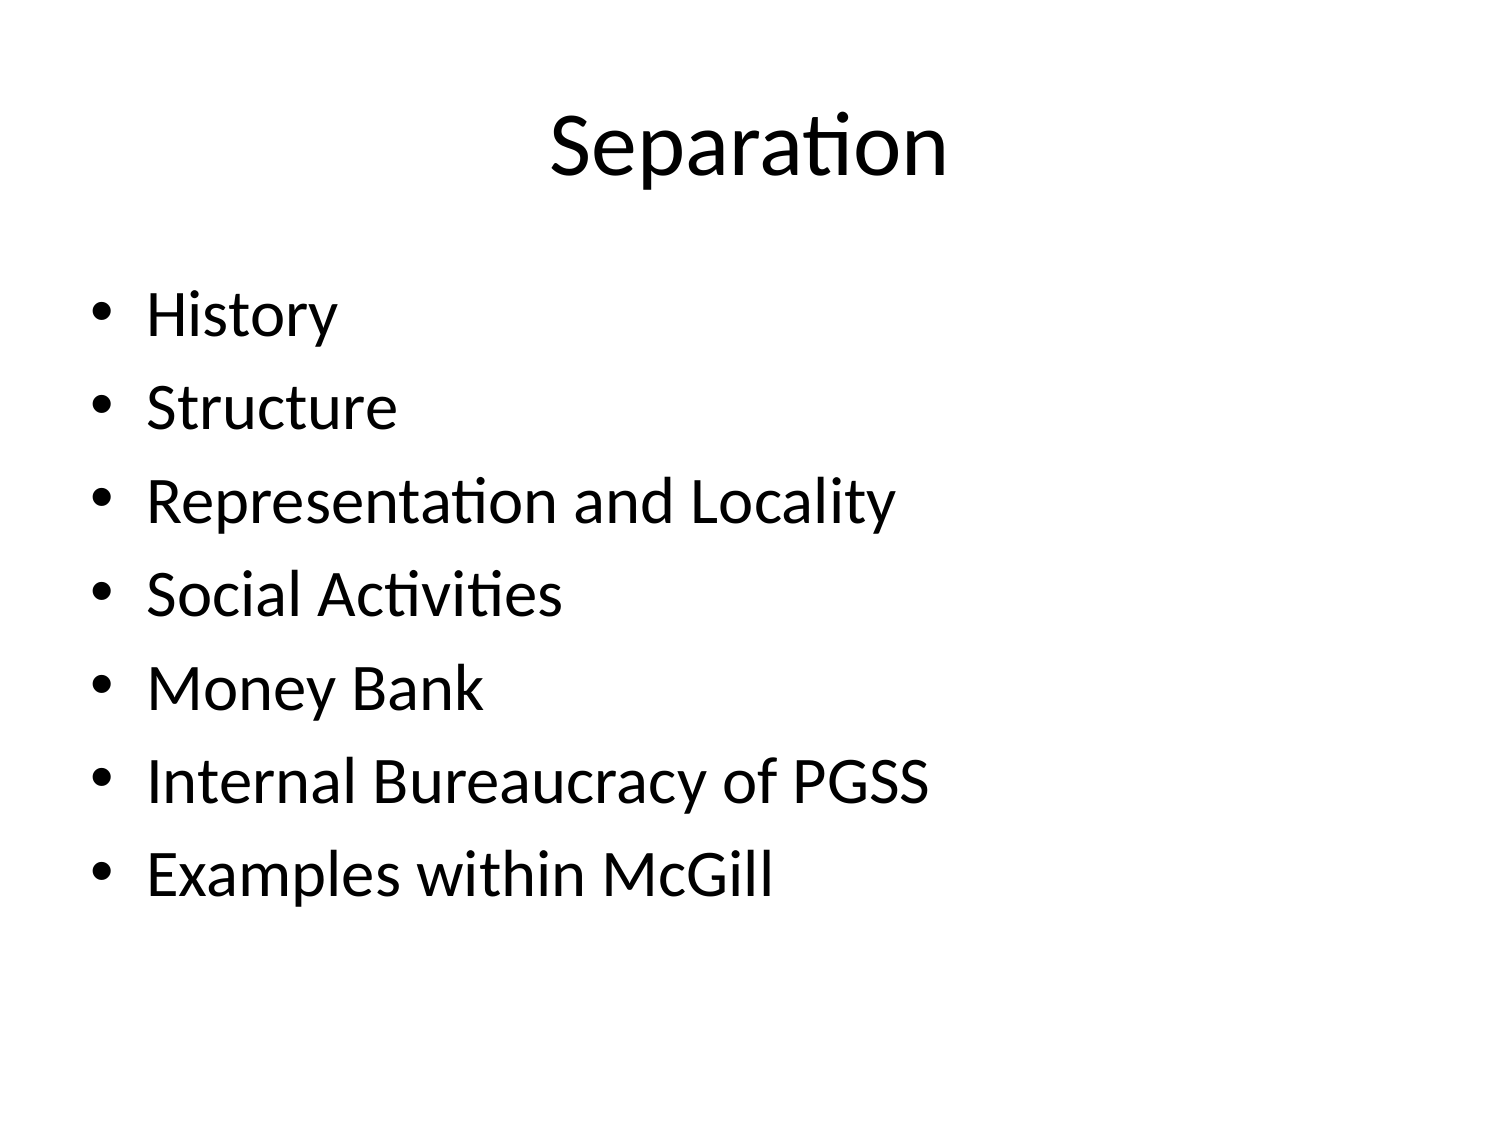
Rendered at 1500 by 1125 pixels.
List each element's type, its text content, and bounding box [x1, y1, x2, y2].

title Separation [75, 45, 1425, 233]
list History Structure Representation and Locality Social Activities Money Bank Internal Bureaucracy of PGSS Examples within McGill [75, 262, 1425, 1005]
